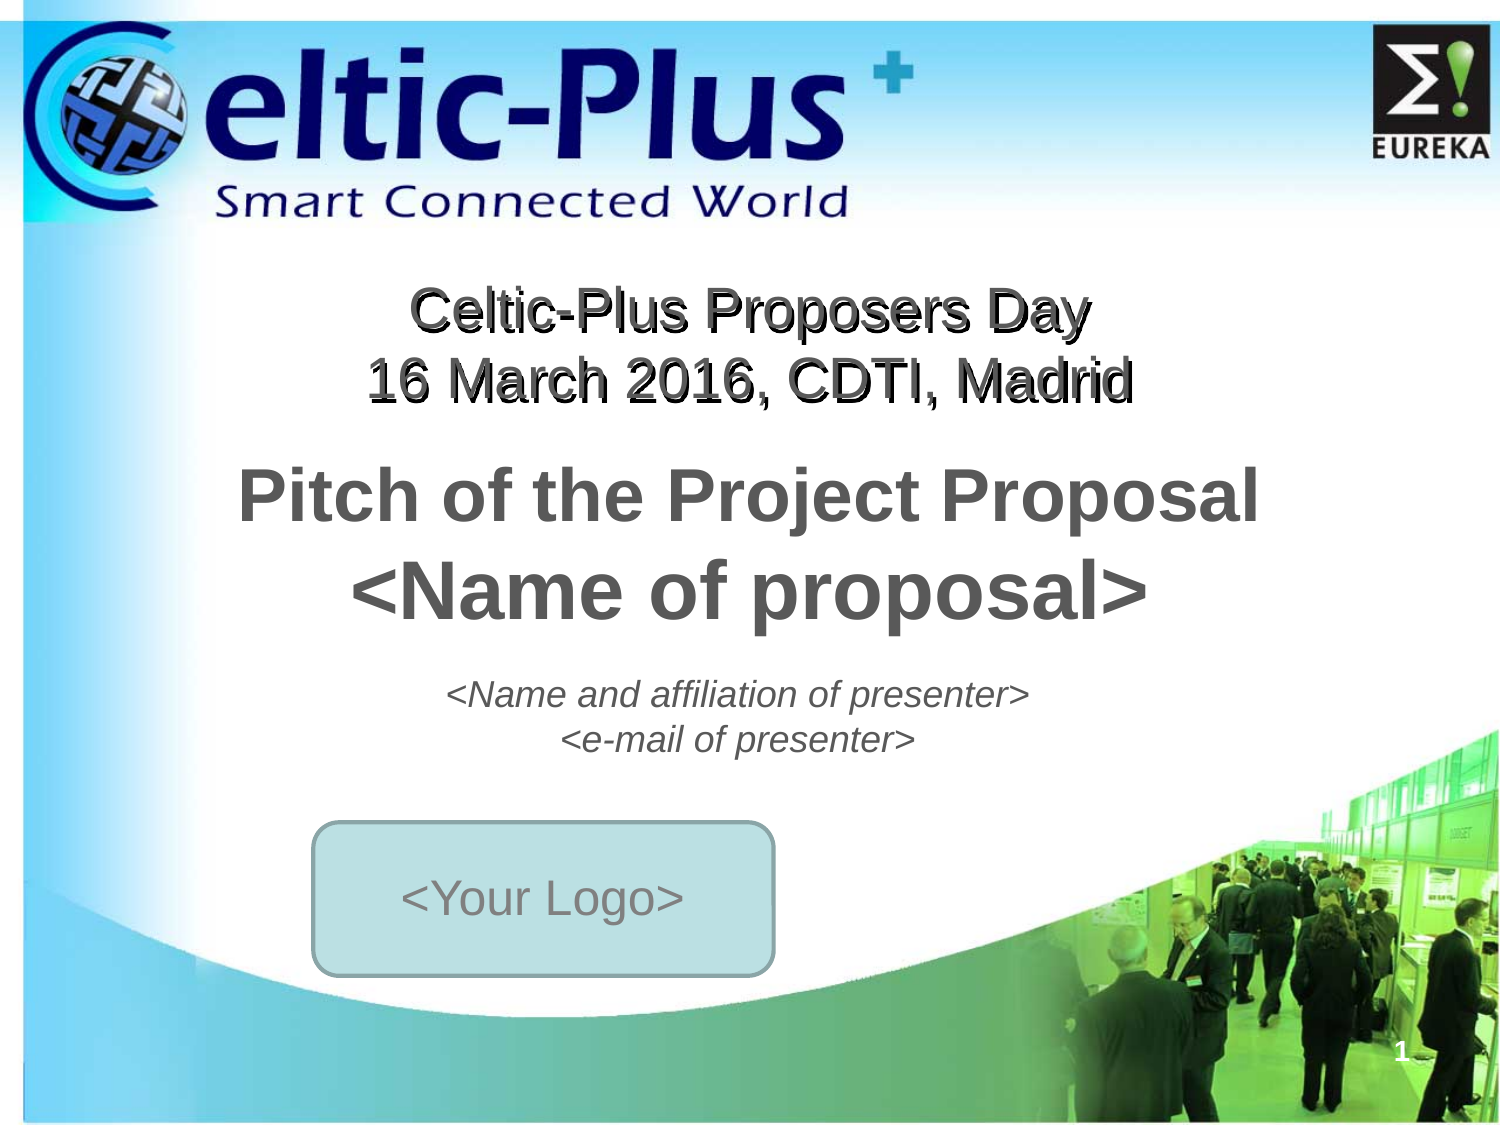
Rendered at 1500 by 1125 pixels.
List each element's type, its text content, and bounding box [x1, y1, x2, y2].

slide_number 1 [1074, 1024, 1425, 1103]
text_box [311, 858, 776, 978]
text_box <Name and affiliation of presenter> <e-mail of presenter> [100, 616, 1376, 858]
text_box <Your Logo> [385, 857, 701, 933]
title Celtic-Plus Proposers Day 16 March 2016, CDTI, Madrid [112, 219, 1388, 420]
picture [0, 0, 1500, 1125]
text_box Pitch of the Project Proposal <Name of proposal> [5, 420, 1495, 662]
